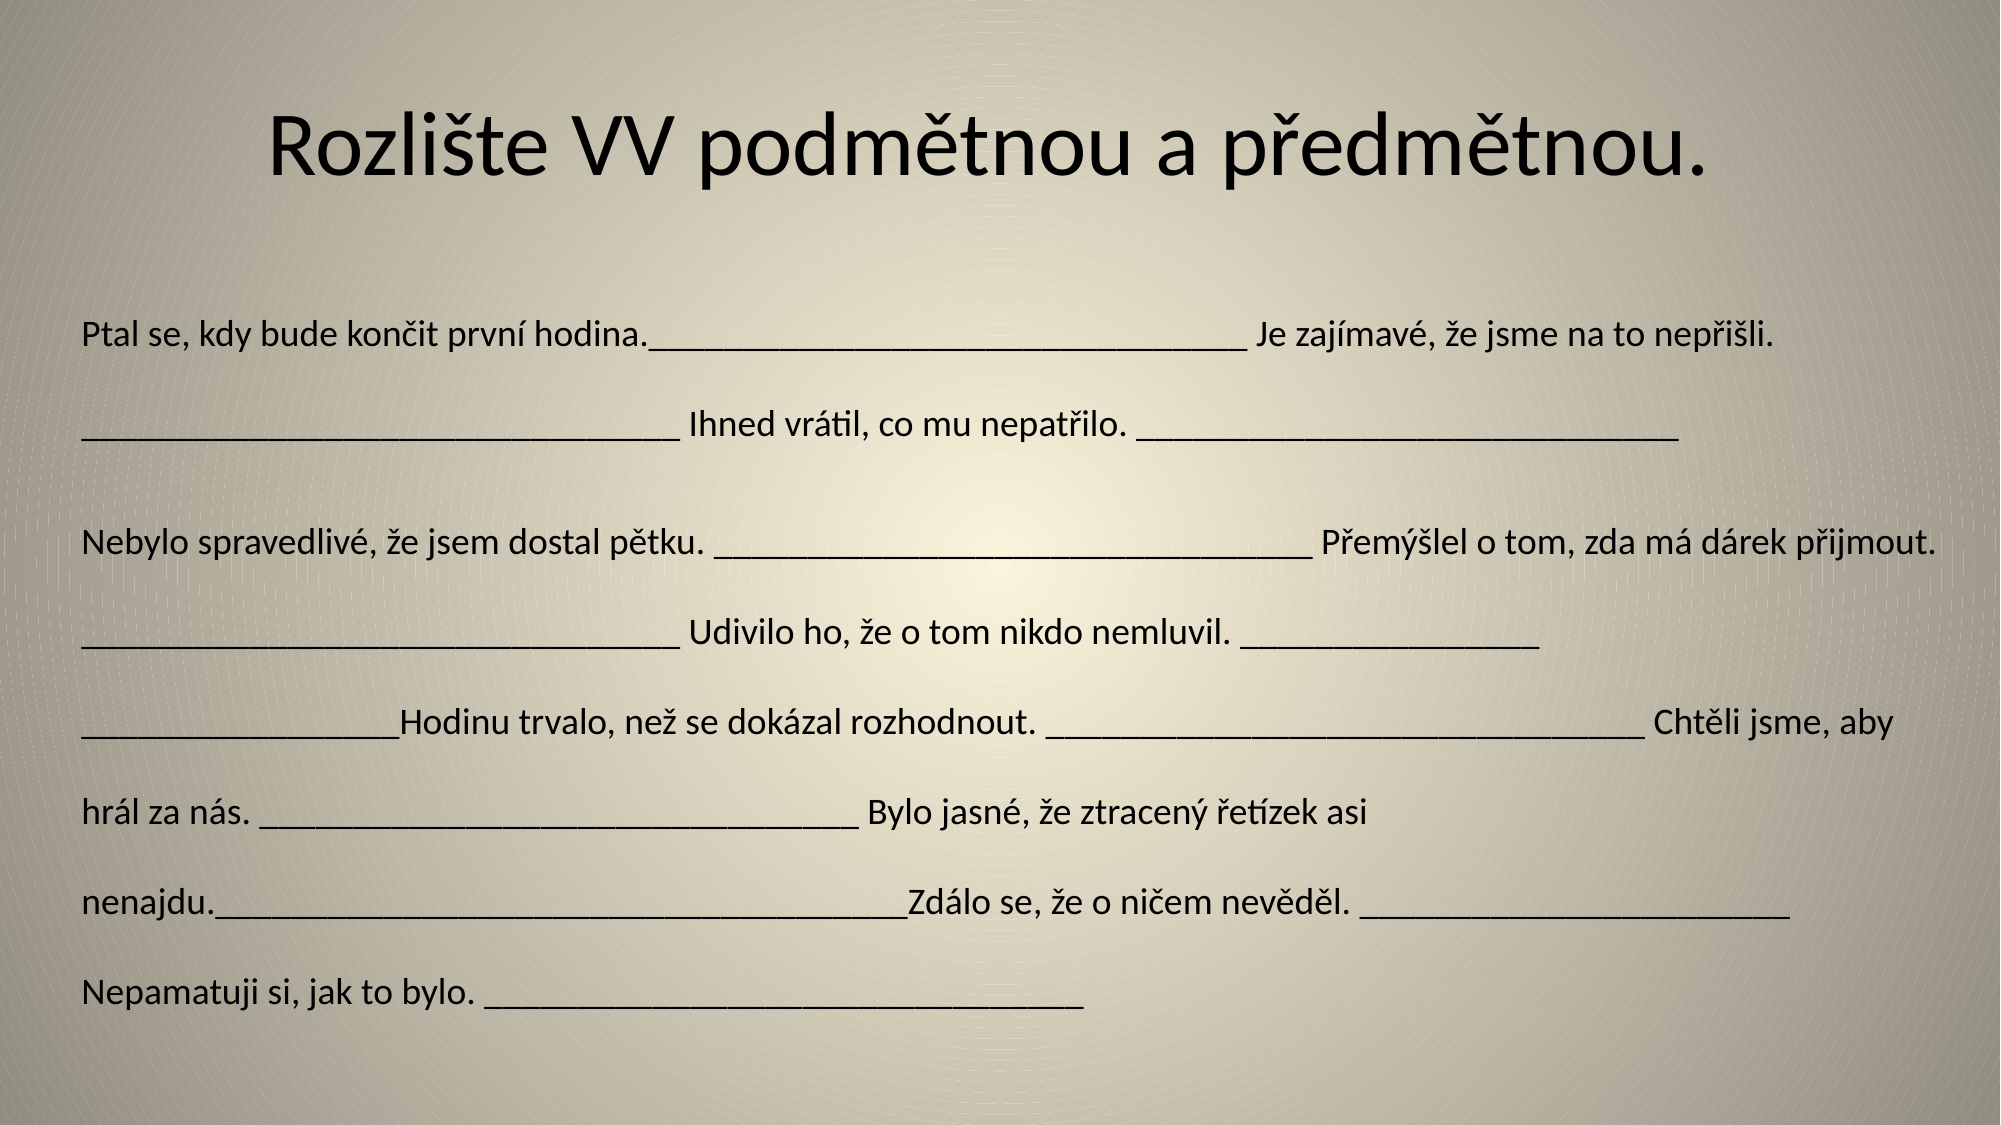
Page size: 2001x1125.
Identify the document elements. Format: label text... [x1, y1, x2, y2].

list Ptal se, kdy bude končit první hodina.________________________________ Je zajímavé, že jsme na to nepřišli. ________________________________ Ihned vrátil, co mu nepatřilo. _____________________________ Nebylo spravedlivé, že jsem dostal pětku. ________________________________ Přemýšlel o tom, zda má dárek přijmout. ________________________________ Udivilo ho, že o tom nikdo nemluvil. ________________ _________________Hodinu trvalo, než se dokázal rozhodnout. ________________________________ Chtěli jsme, aby hrál za nás. ________________________________ Bylo jasné, že ztracený řetízek asi nenajdu._____________________________________Zdálo se, že o ničem nevěděl. _______________________ Nepamatuji si, jak to bylo. ________________________________ [66, 256, 1974, 1053]
title Rozlište VV podmětnou a předmětnou. [99, 45, 1900, 233]
